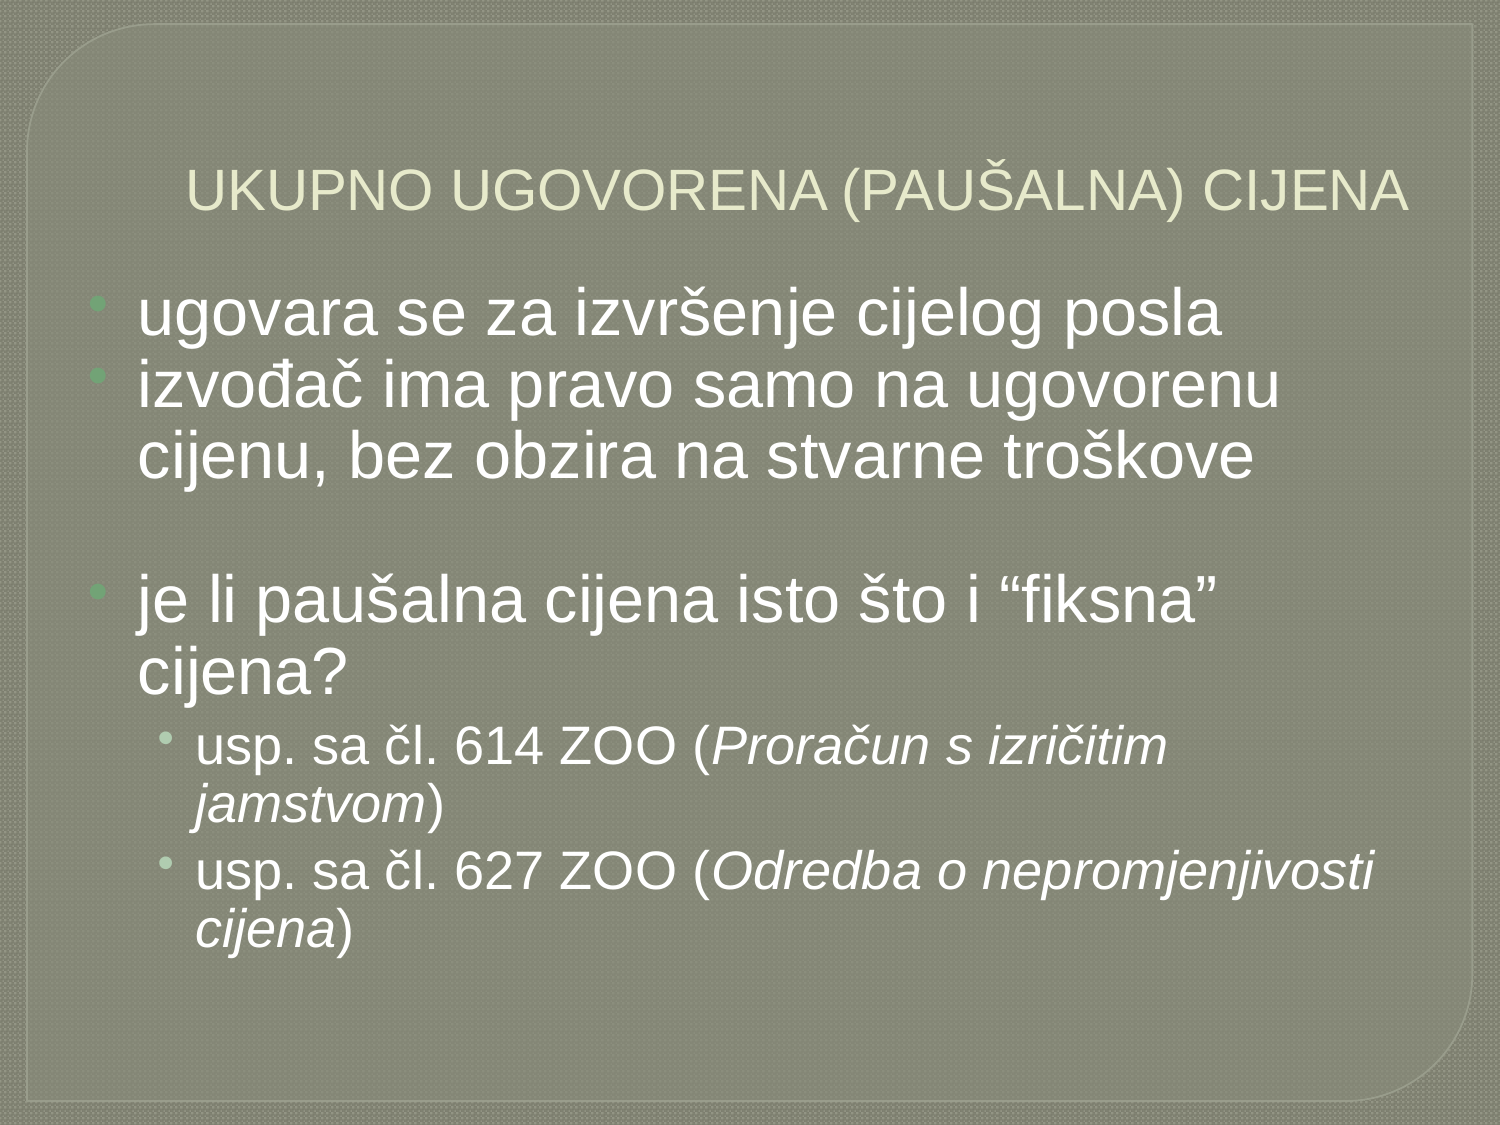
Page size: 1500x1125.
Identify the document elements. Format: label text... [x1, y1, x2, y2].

list ugovara se za izvršenje cijelog posla izvođač ima pravo samo na ugovorenu cijenu, bez obzira na stvarne troškove je li paušalna cijena isto što i “fiksna” cijena? usp. sa čl. 614 ZOO (Proračun s izričitim jamstvom) usp. sa čl. 627 ZOO (Odredba o nepromjenjivosti cijena) [74, 269, 1426, 1013]
title UKUPNO UGOVORENA (PAUŠALNA) CIJENA [75, 41, 1425, 230]
